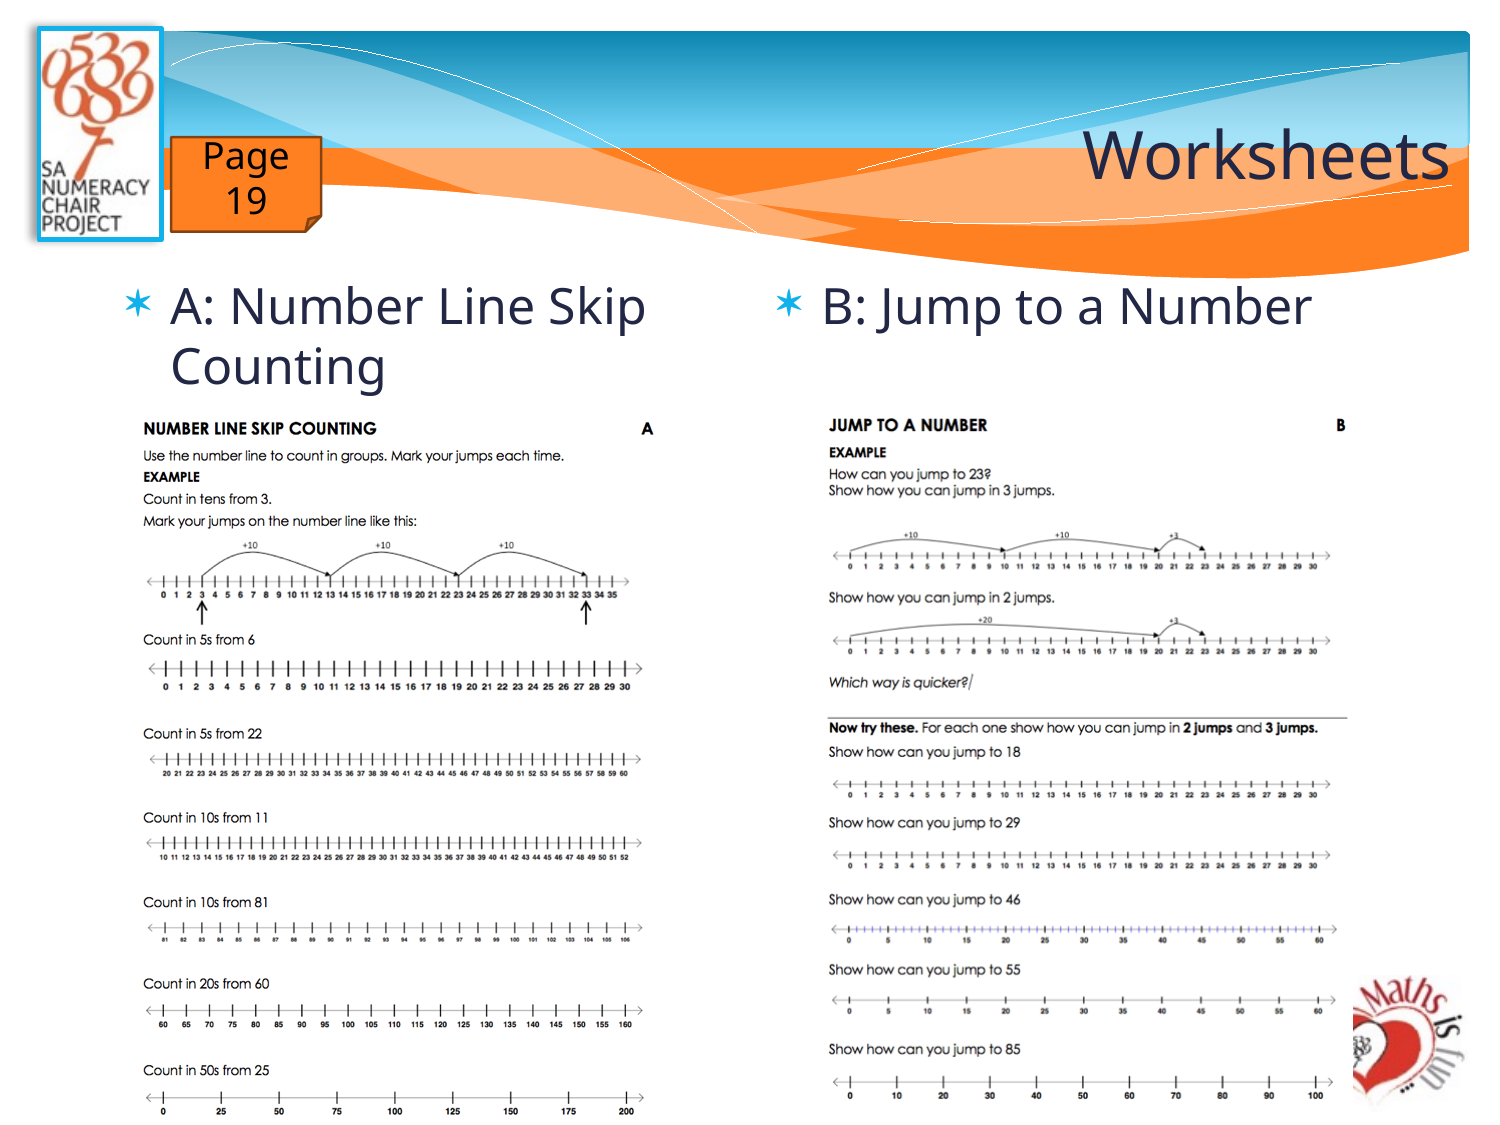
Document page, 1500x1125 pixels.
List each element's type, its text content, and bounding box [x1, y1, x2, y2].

title Worksheets [213, 49, 1467, 256]
picture [820, 400, 1468, 1125]
picture [42, 32, 158, 236]
text_box Page 19 [169, 135, 323, 233]
picture [135, 409, 668, 1125]
list B: Jump to a Number [761, 267, 1389, 1024]
list A: Number Line Skip Counting [110, 267, 738, 1024]
